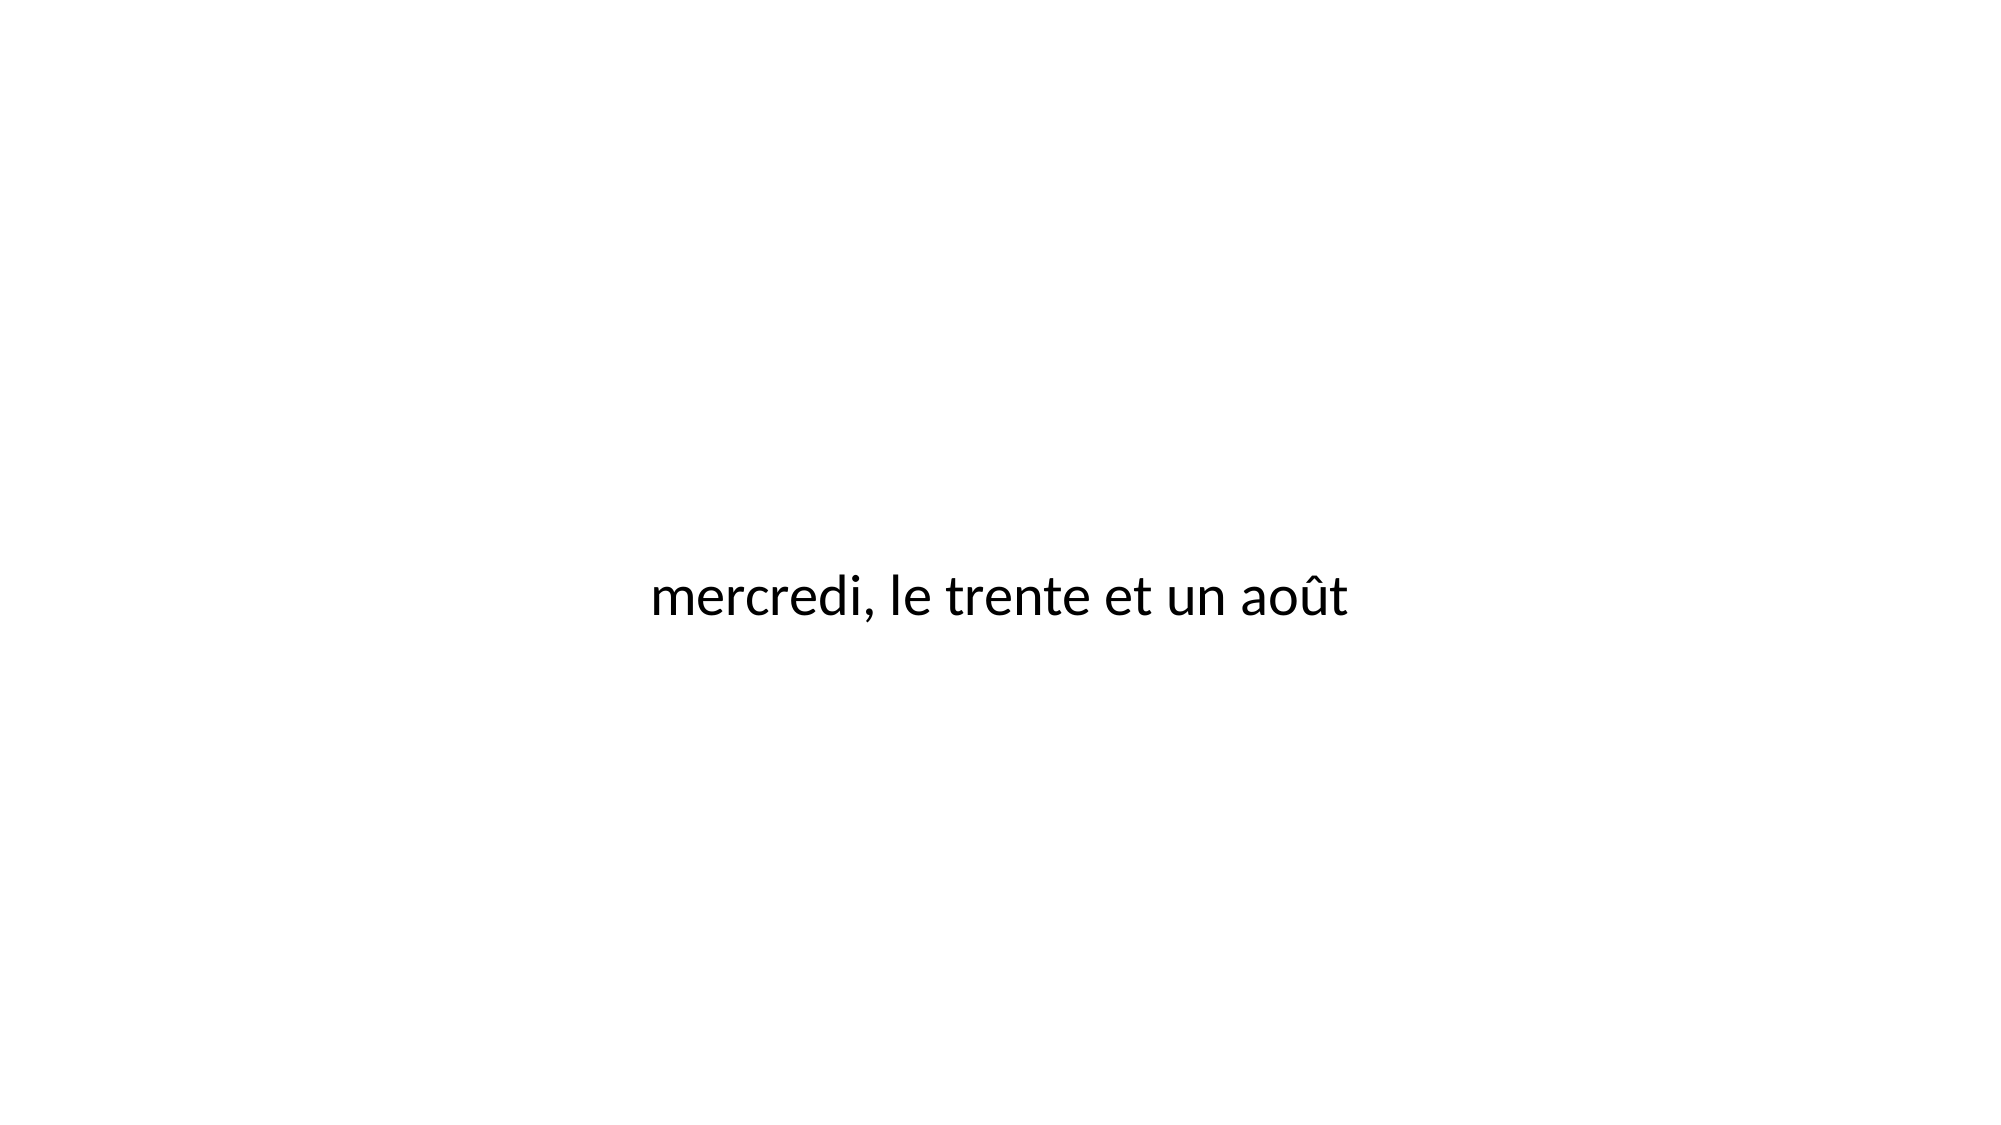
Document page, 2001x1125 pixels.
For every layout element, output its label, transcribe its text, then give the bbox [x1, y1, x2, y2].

list mercredi, le trente et un août [137, 299, 1863, 1014]
